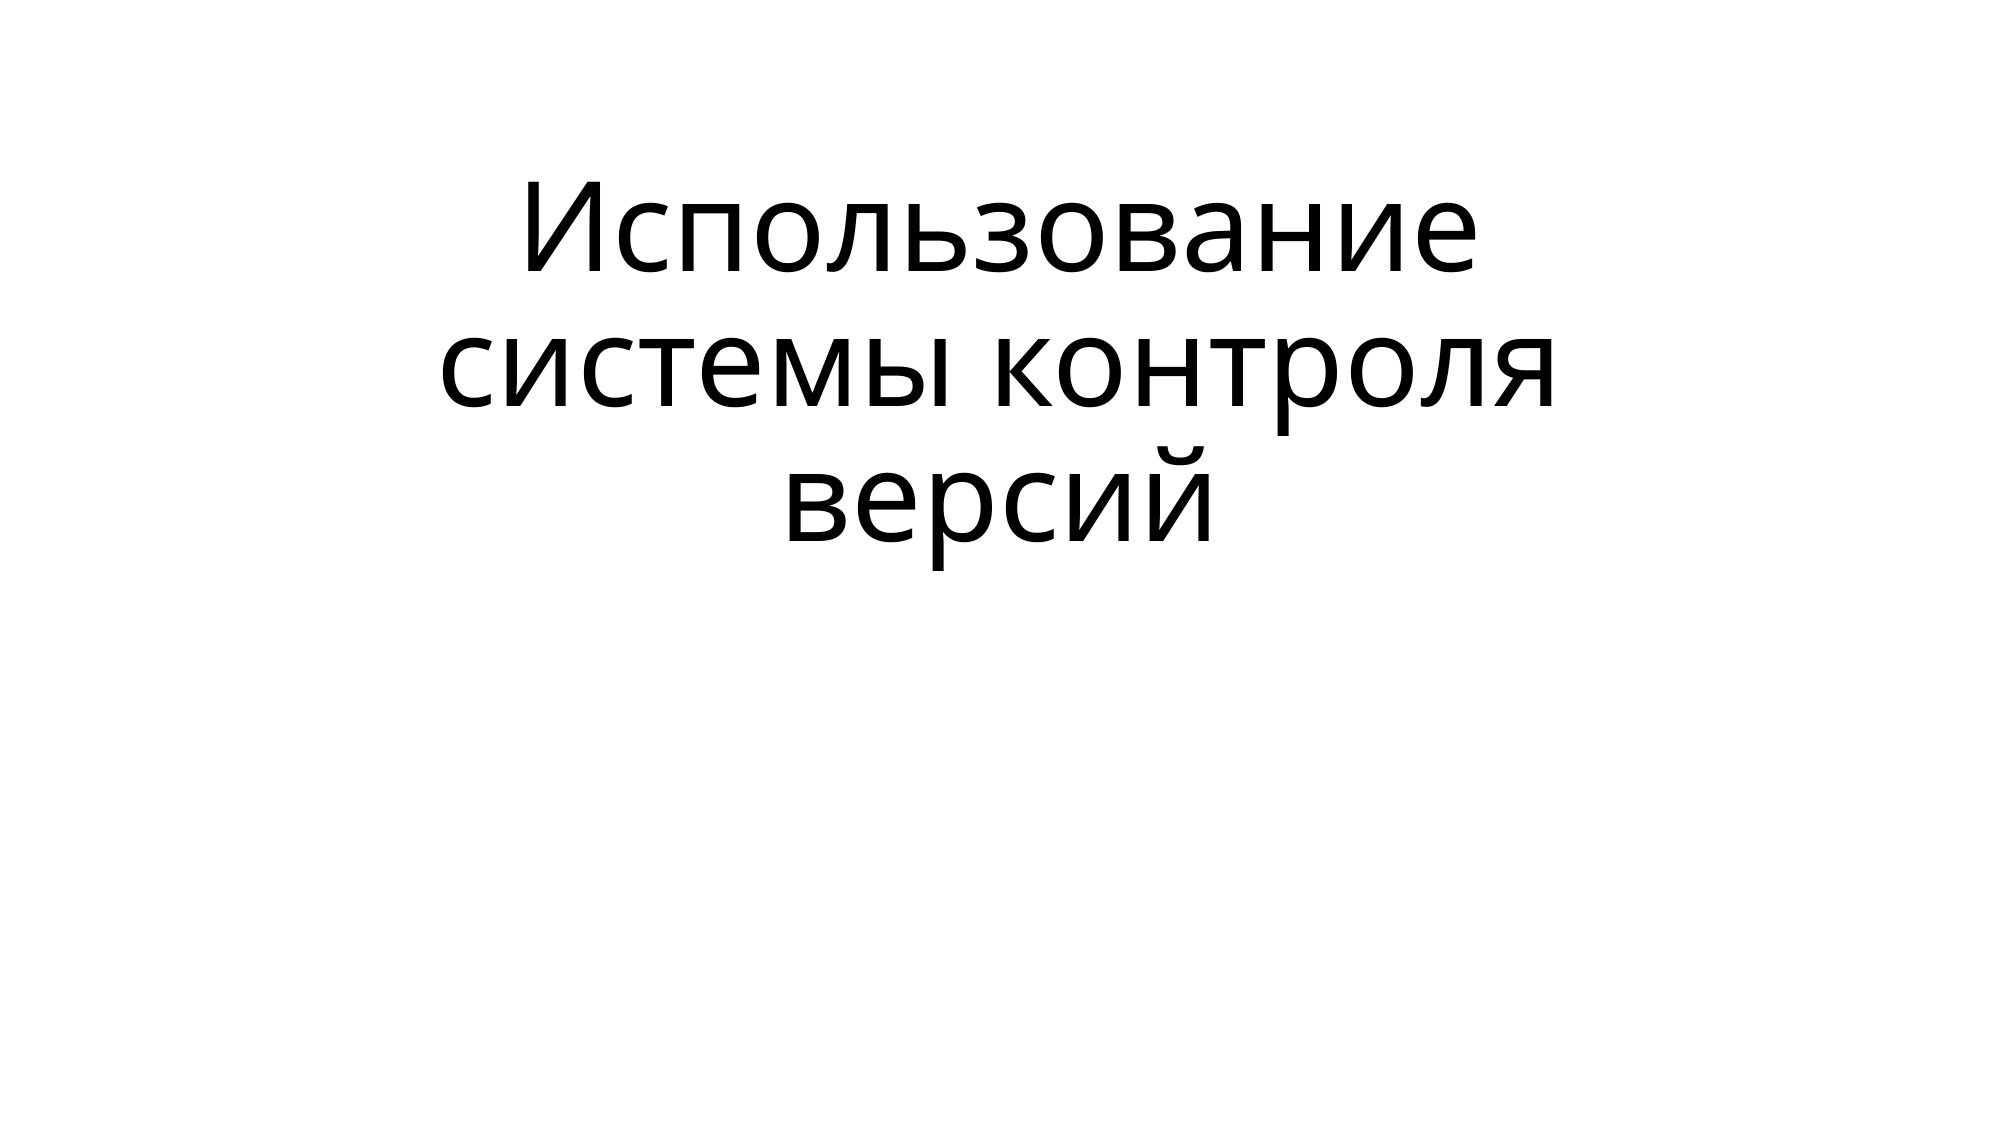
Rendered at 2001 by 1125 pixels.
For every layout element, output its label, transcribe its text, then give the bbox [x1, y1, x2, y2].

title Использование системы контроля версий [249, 184, 1750, 576]
